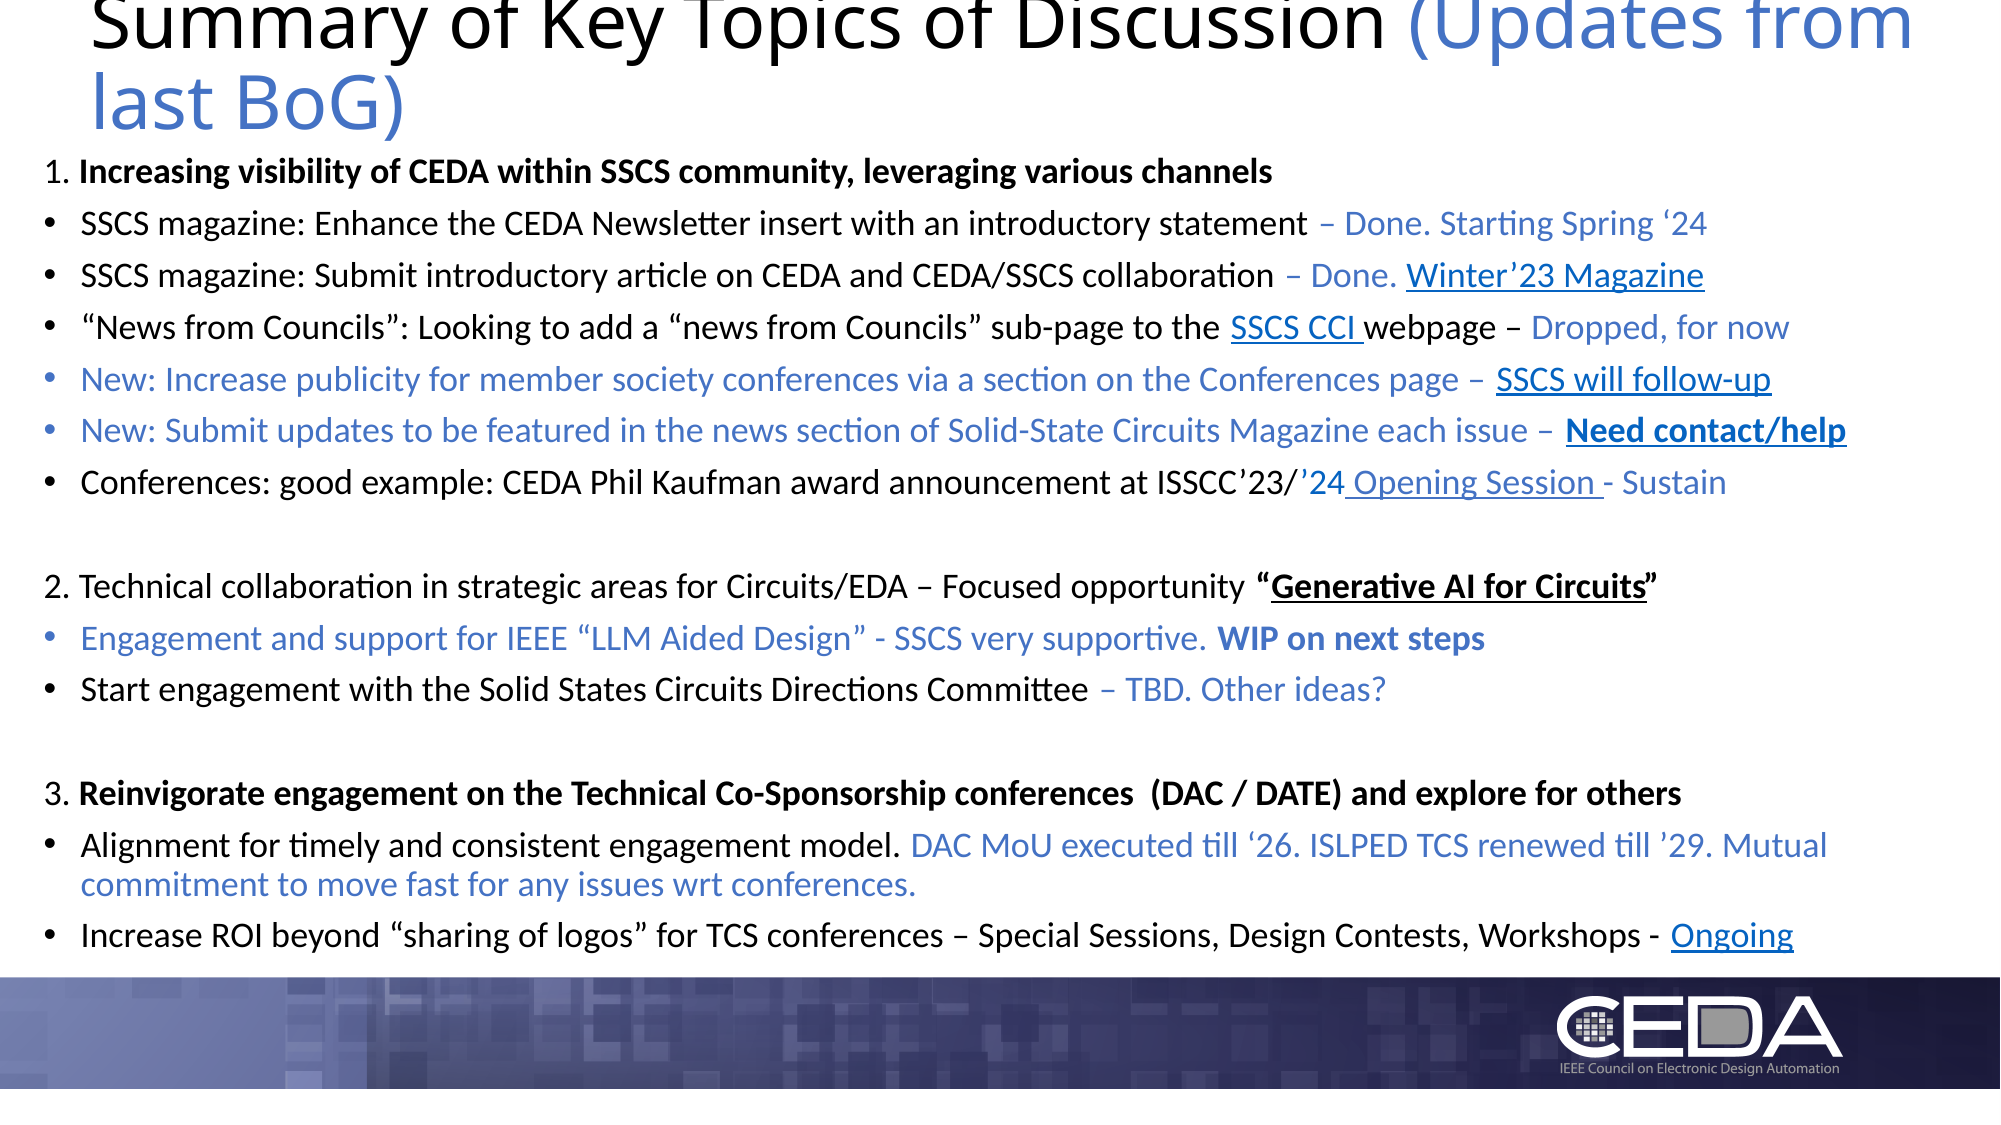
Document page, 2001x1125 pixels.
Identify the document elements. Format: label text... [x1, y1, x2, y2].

title Summary of Key Topics of Discussion (Updates from last BoG) [75, 18, 1947, 111]
picture [0, 0, 2000, 1125]
list 1. Increasing visibility of CEDA within SSCS community, leveraging various channels SSCS magazine: Enhance the CEDA Newsletter insert with an introductory statement – Done. Starting Spring ‘24 SSCS magazine: Submit introductory article on CEDA and CEDA/SSCS collaboration – Done. Winter’23 Magazine “News from Councils”: Looking to add a “news from Councils” sub-page to the SSCS CCI webpage – Dropped, for now New: Increase publicity for member society conferences via a section on the Conferences page – SSCS will follow-up New: Submit updates to be featured in the news section of Solid-State Circuits Magazine each issue – Need contact/help Conferences: good example: CEDA Phil Kaufman award announcement at ISSCC’23/’24 Opening Session - Sustain 2. Technical collaboration in strategic areas for Circuits/EDA – Focused opportunity “Generative AI for Circuits” Engagement and support for IEEE “LLM Aided Design” - SSCS very supportive. WIP on next steps Start engagement with the Solid States Circuits Directions Committee – TBD. Other ideas? 3. Reinvigorate engagement on the Technical Co-Sponsorship conferences (DAC / DATE) and explore for others Alignment for timely and consistent engagement model. DAC MoU executed till ‘26. ISLPED TCS renewed till ’29. Mutual commitment to move fast for any issues wrt conferences. Increase ROI beyond “sharing of logos” for TCS conferences – Special Sessions, Design Contests, Workshops - Ongoing [28, 145, 2000, 984]
